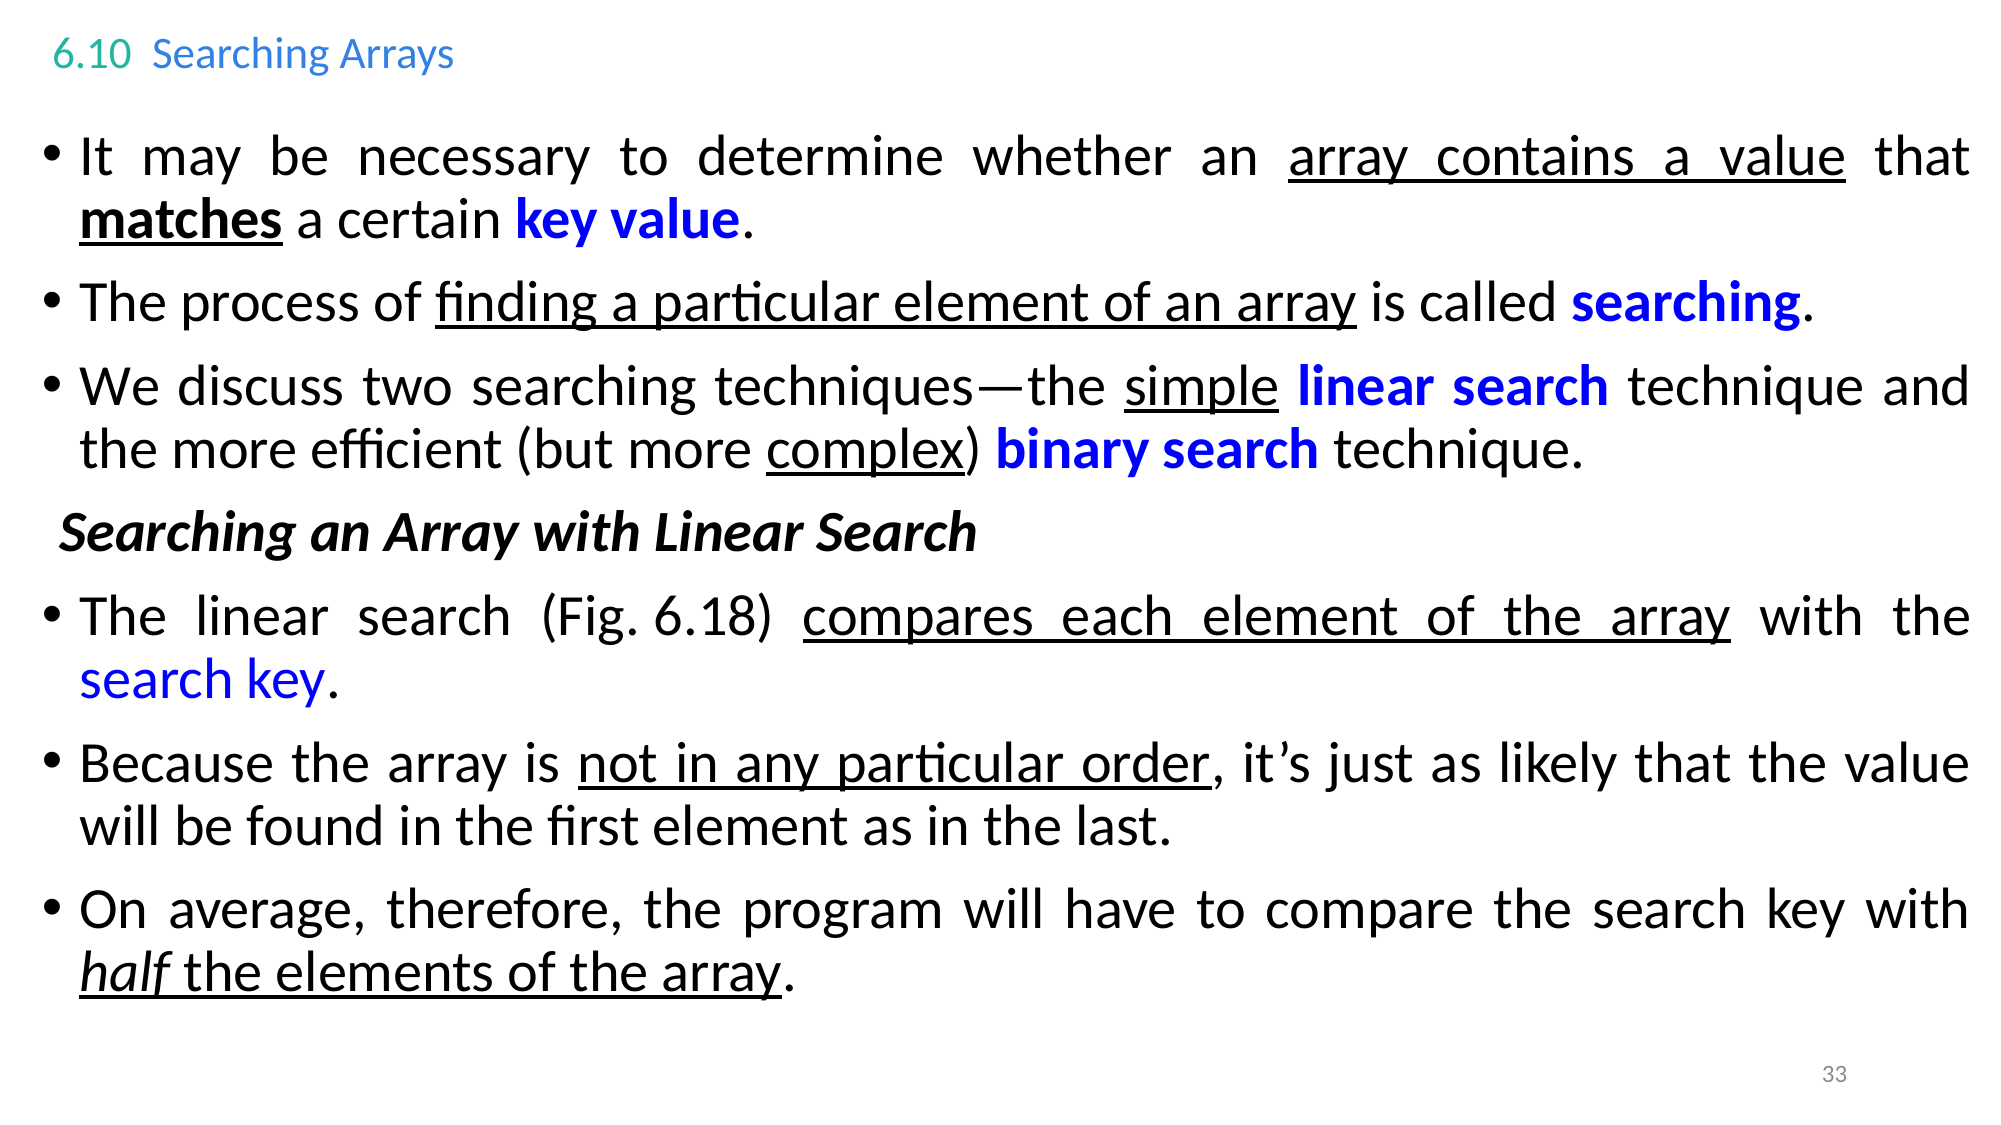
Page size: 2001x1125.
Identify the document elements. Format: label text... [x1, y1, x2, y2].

list It may be necessary to determine whether an array contains a value that matches a certain key value. The process of finding a particular element of an array is called searching. We discuss two searching techniques—the simple linear search technique and the more efficient (but more complex) binary search technique. Searching an Array with Linear Search The linear search (Fig. 6.18) compares each element of the array with the search key. Because the array is not in any particular order, it’s just as likely that the value will be found in the first element as in the last. On average, therefore, the program will have to compare the search key with half the elements of the array. [26, 117, 1987, 1103]
title 6.10 Searching Arrays [37, 22, 1762, 87]
slide_number 33 [1412, 1042, 1863, 1103]
